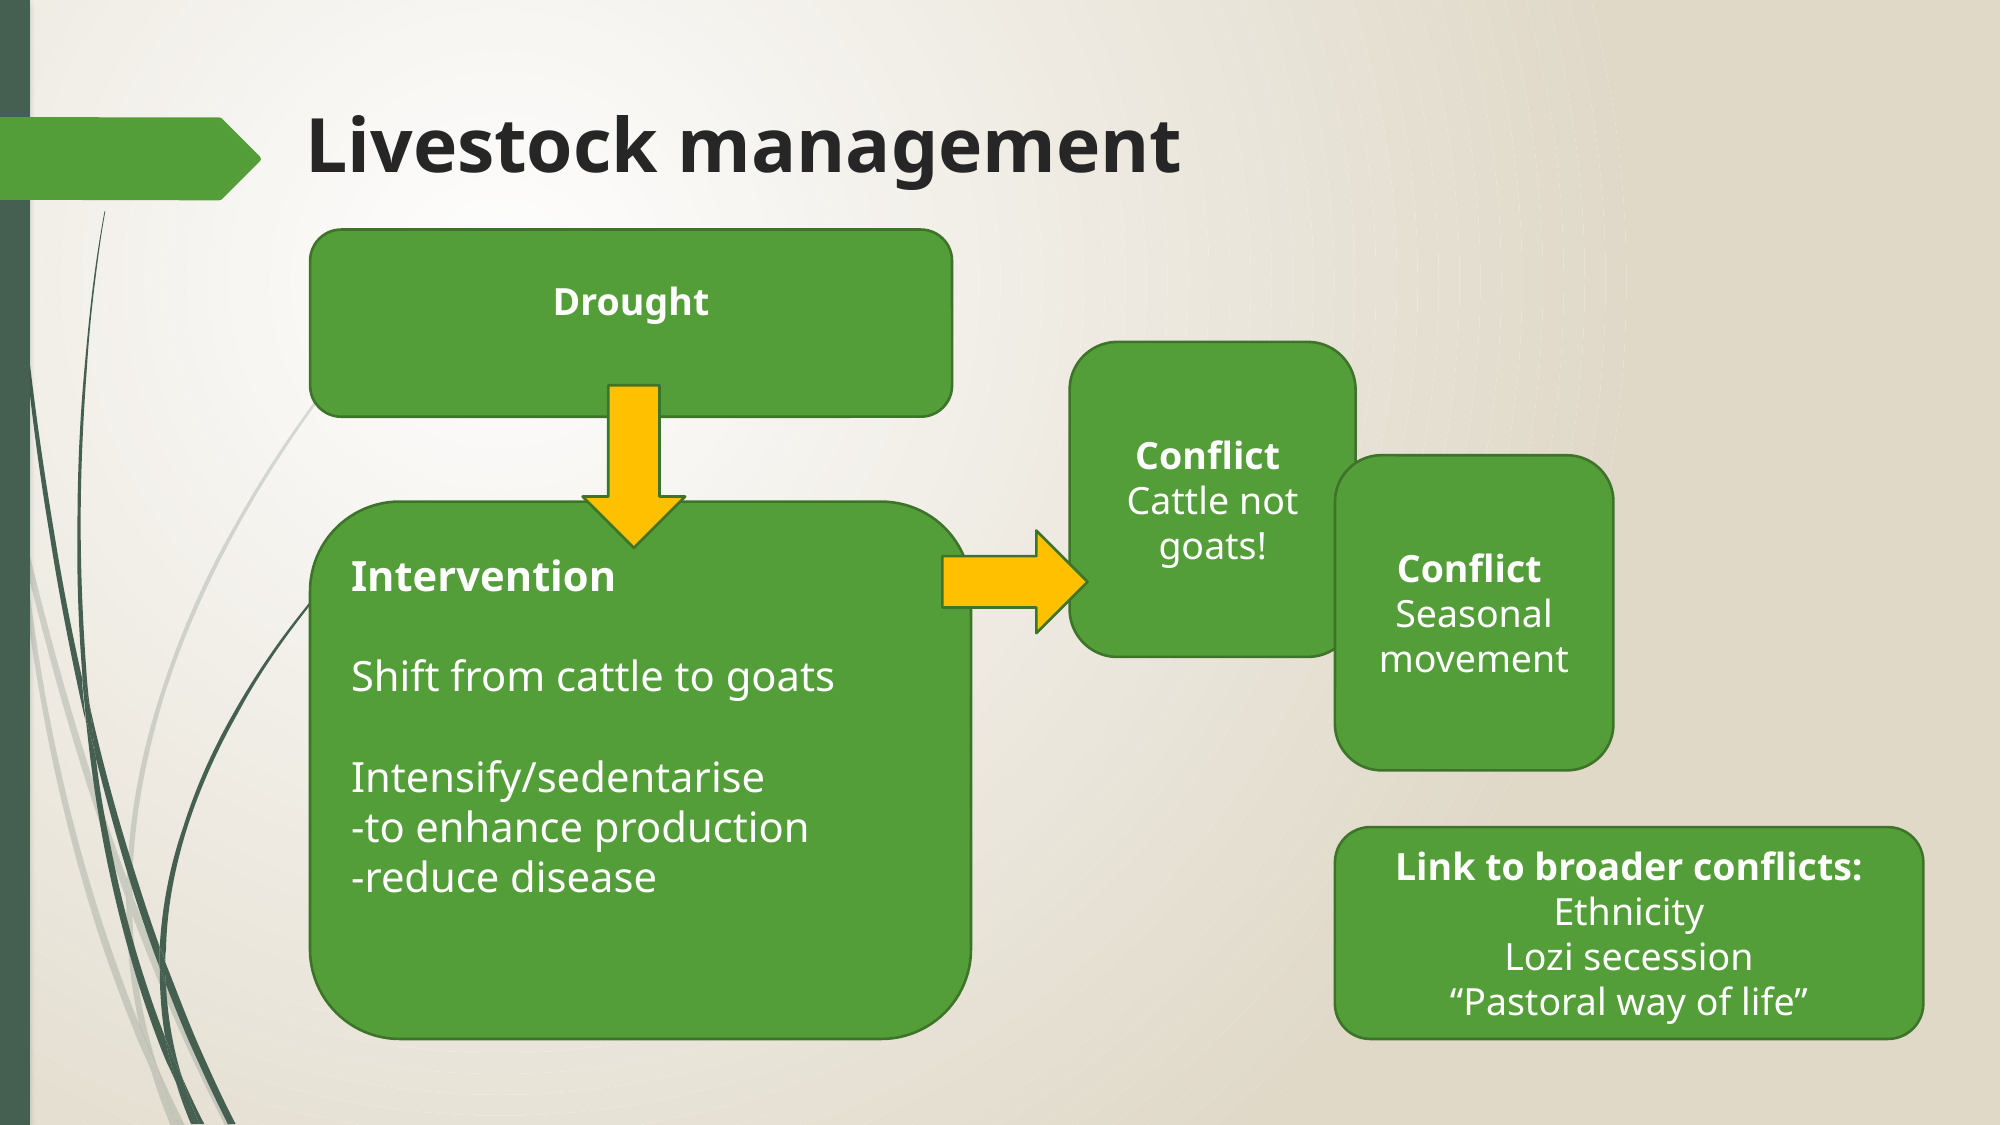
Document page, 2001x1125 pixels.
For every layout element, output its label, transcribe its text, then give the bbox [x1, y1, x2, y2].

text_box Drought [308, 228, 954, 419]
text_box Link to broader conflicts: Ethnicity Lozi secession “Pastoral way of life” [1333, 825, 1925, 1041]
text_box Intervention Shift from cattle to goats Intensify/sedentarise -to enhance production -reduce disease [308, 500, 973, 1041]
text_box Conflict Seasonal movement [1333, 453, 1615, 772]
text_box Conflict Cattle not goats! [1068, 340, 1357, 659]
text_box [941, 529, 1089, 635]
title Livestock management [290, 90, 1752, 221]
text_box [581, 383, 687, 549]
